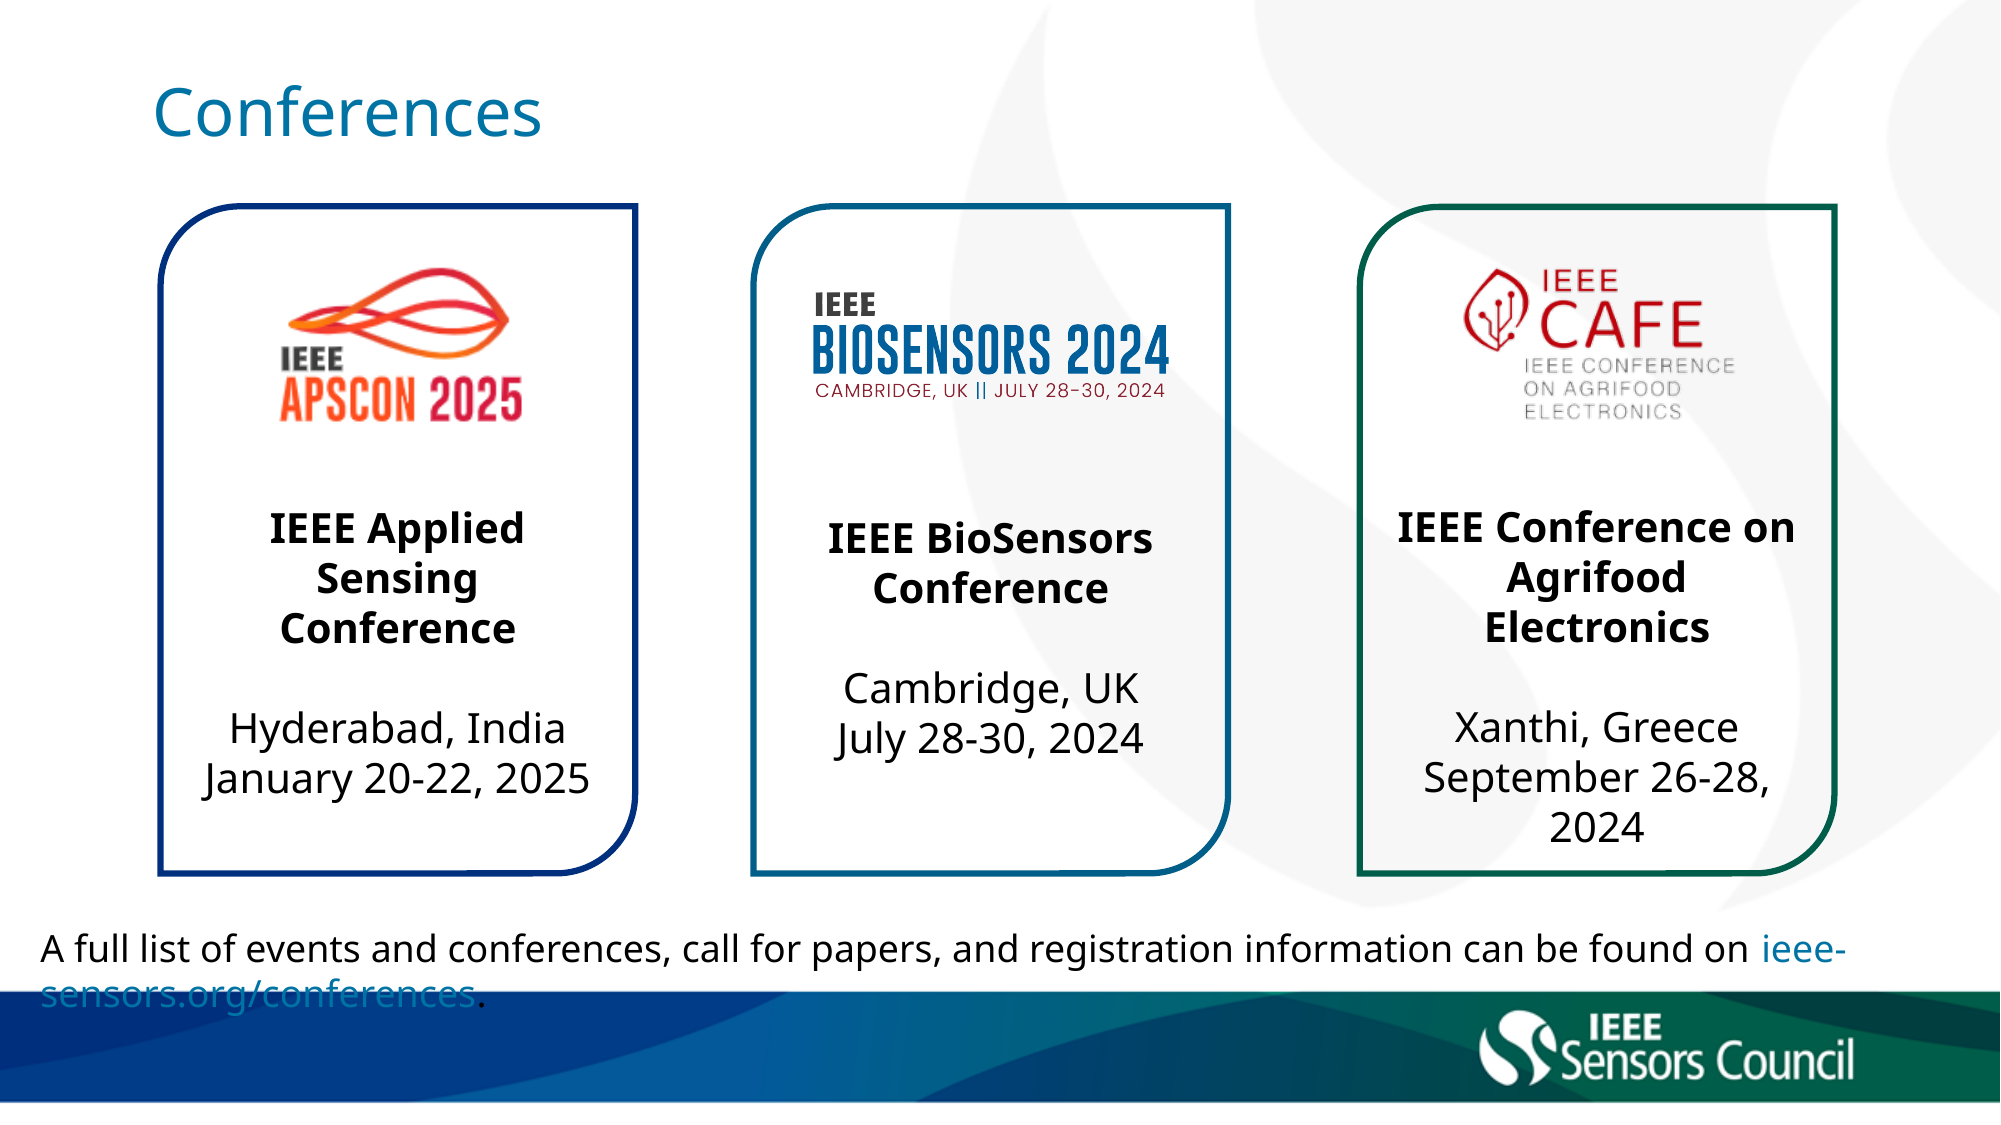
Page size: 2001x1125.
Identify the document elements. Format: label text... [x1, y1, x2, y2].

text_box IEEE BioSensors Conference Cambridge, UK July 28-30, 2024 [771, 504, 1210, 770]
title Conferences [137, 56, 1183, 173]
text_box IEEE Applied Sensing Conference Hyderabad, India January 20-22, 2025 [180, 494, 616, 810]
picture [0, 0, 2000, 1125]
text_box IEEE Conference on Agrifood Electronics Xanthi, Greece September 26-28, 2024 [1380, 493, 1814, 880]
text_box [752, 205, 1230, 875]
text_box [1358, 205, 1836, 875]
text_box [159, 205, 637, 875]
text_box A full list of events and conferences, call for papers, and registration information can be found on ieee-sensors.org/conferences. [25, 917, 1985, 1023]
